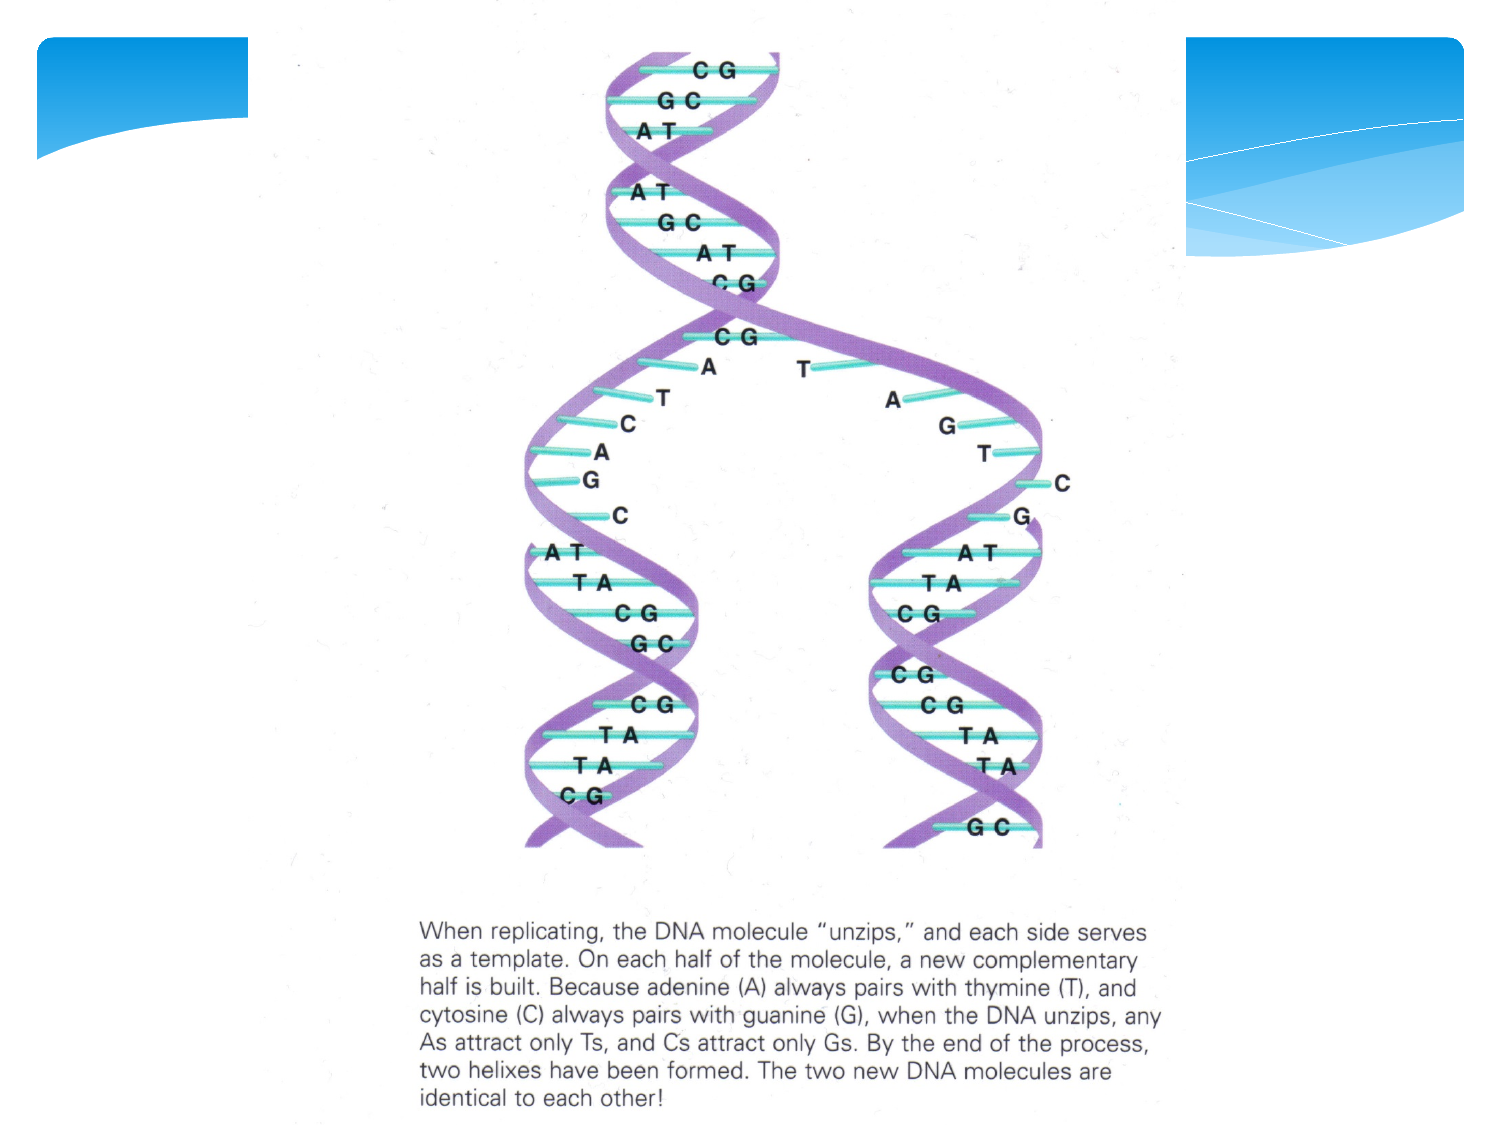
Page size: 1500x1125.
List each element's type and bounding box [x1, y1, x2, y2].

picture [248, 0, 1186, 1125]
